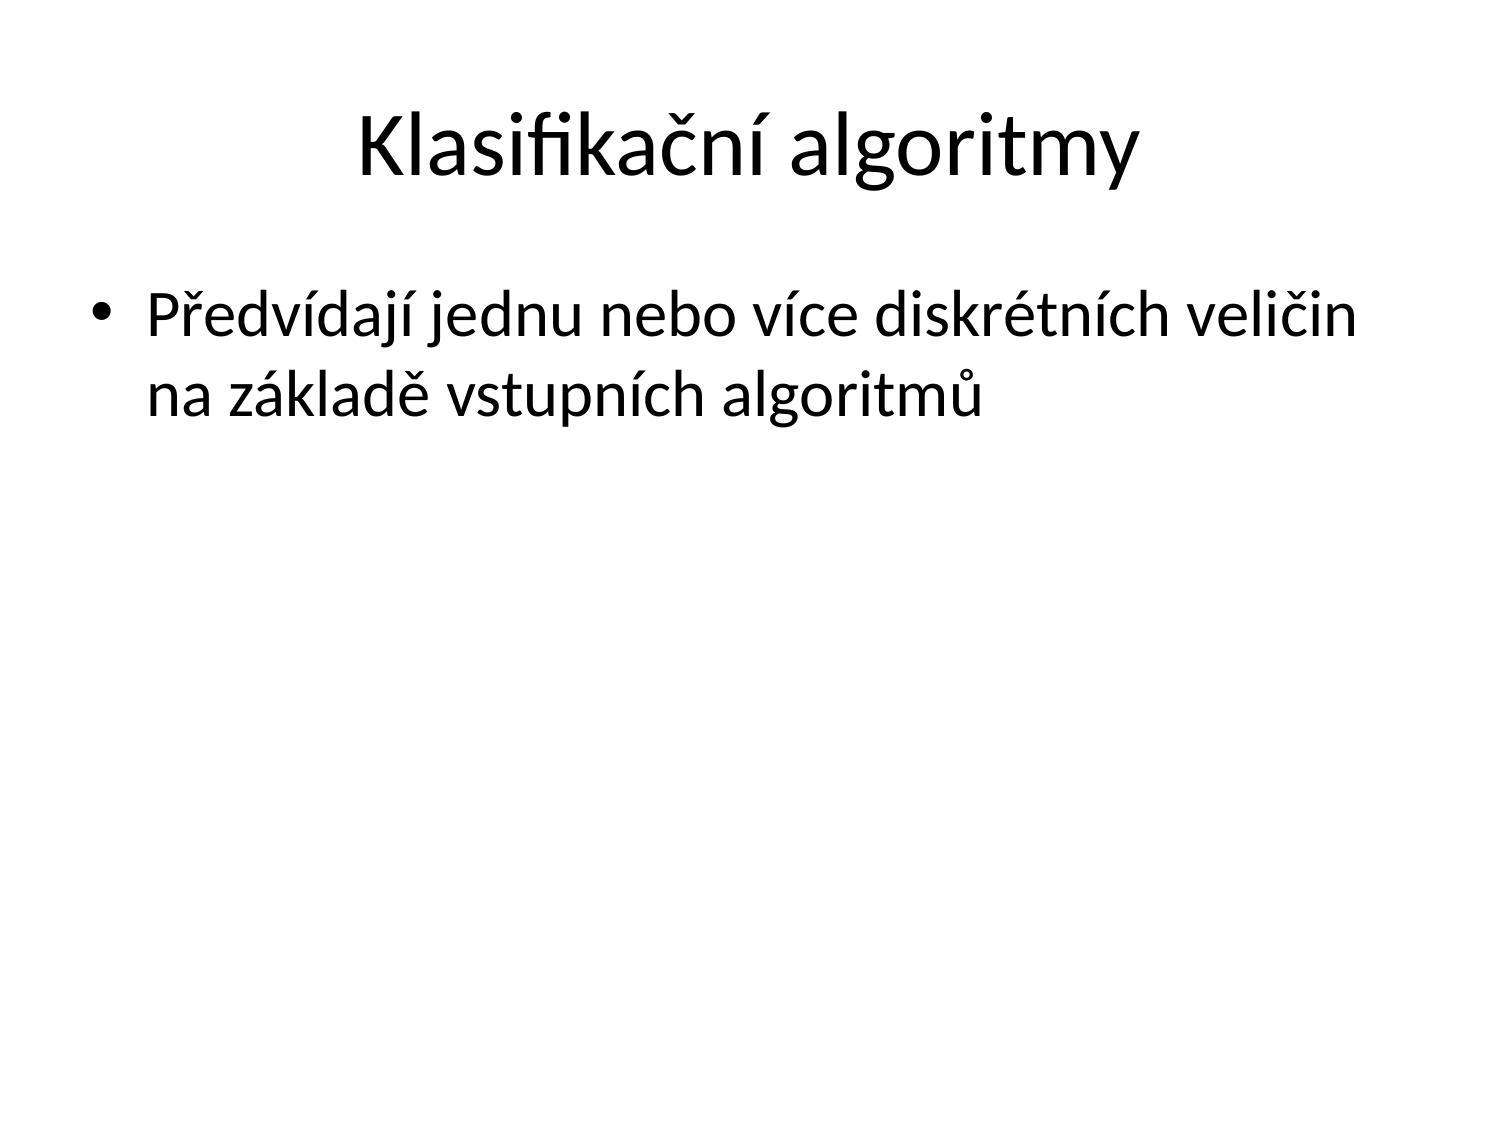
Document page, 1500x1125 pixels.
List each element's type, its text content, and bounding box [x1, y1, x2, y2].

list Předvídají jednu nebo více diskrétních veličin na základě vstupních algoritmů [75, 262, 1425, 1005]
title Klasifikační algoritmy [75, 45, 1425, 233]
